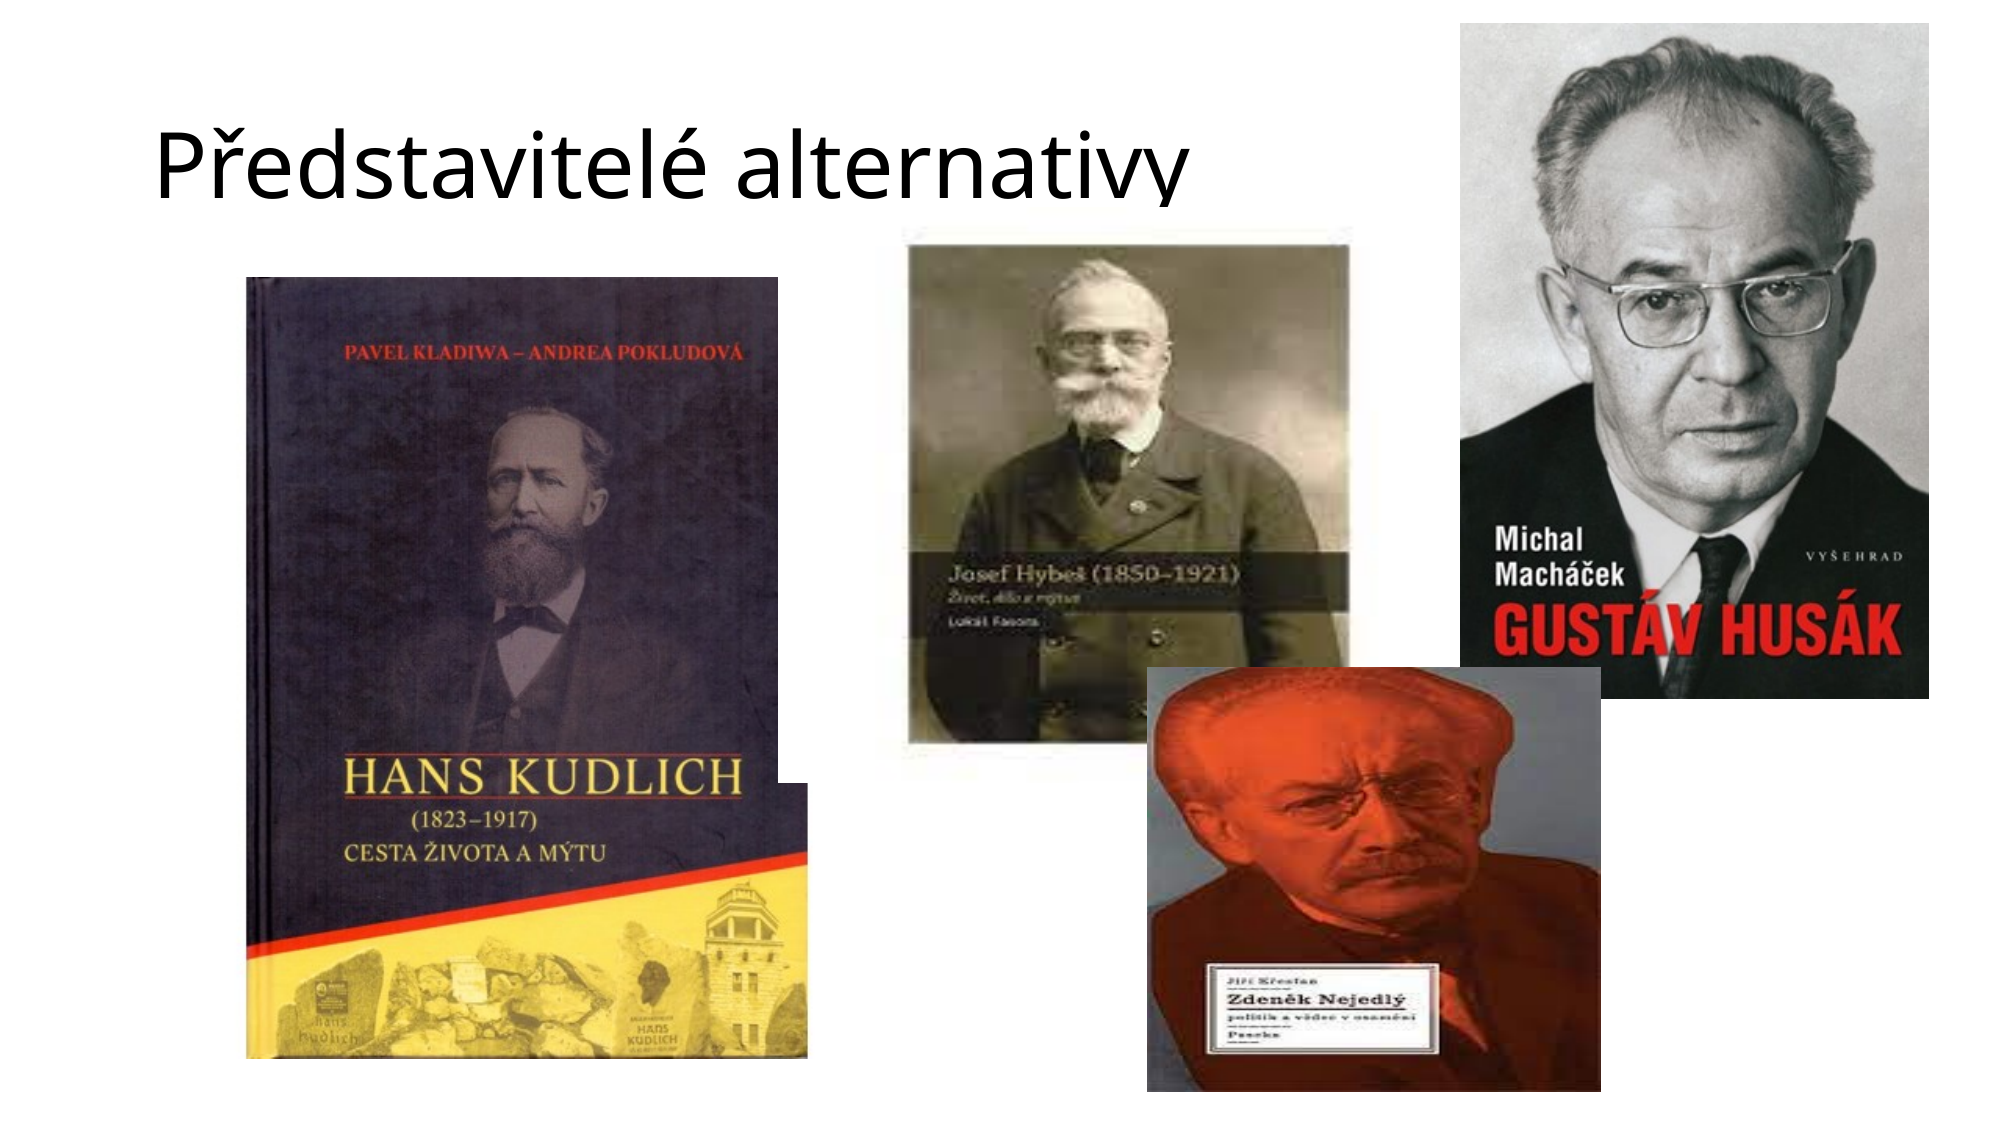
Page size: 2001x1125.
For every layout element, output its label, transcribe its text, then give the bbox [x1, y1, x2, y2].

title Představitelé alternativy [137, 59, 1460, 277]
picture [137, 23, 1929, 1092]
